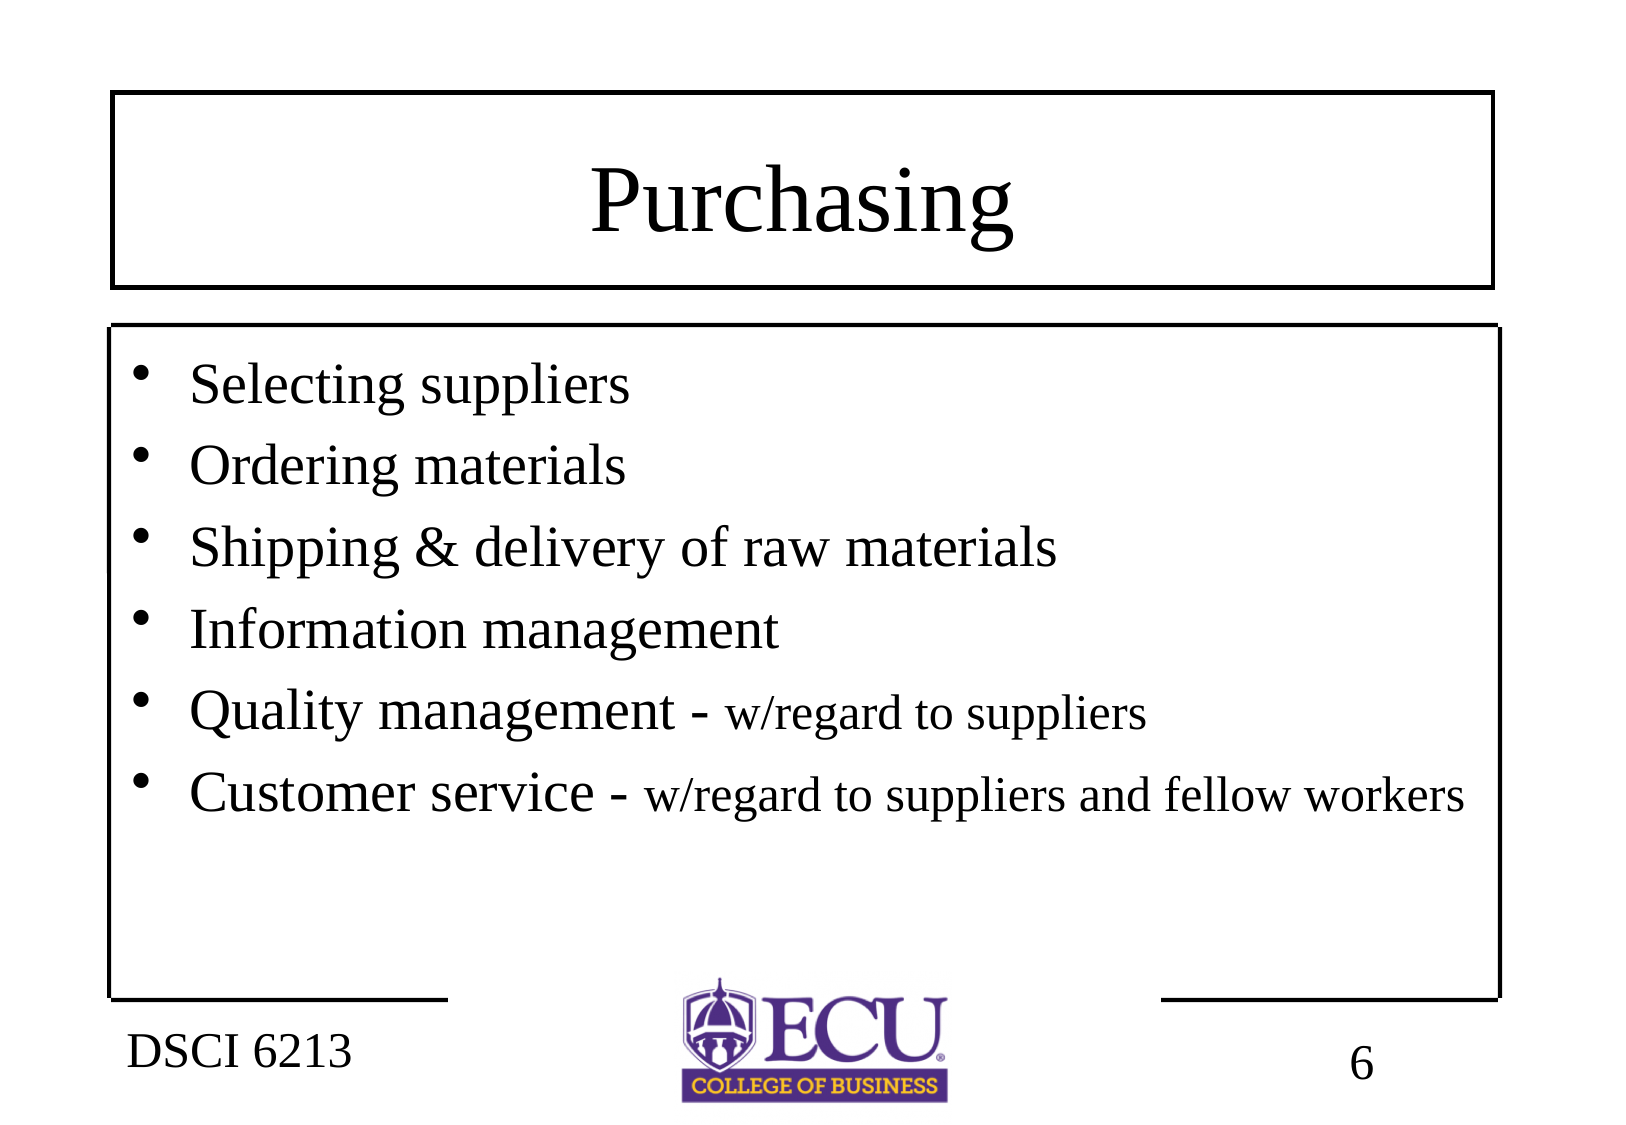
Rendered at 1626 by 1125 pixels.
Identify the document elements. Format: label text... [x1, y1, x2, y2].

title Purchasing [110, 94, 1495, 293]
picture [674, 971, 952, 1124]
list Selecting suppliers Ordering materials Shipping & delivery of raw materials Information management Quality management - w/regard to suppliers Customer service - w/regard to suppliers and fellow workers [115, 336, 1513, 963]
